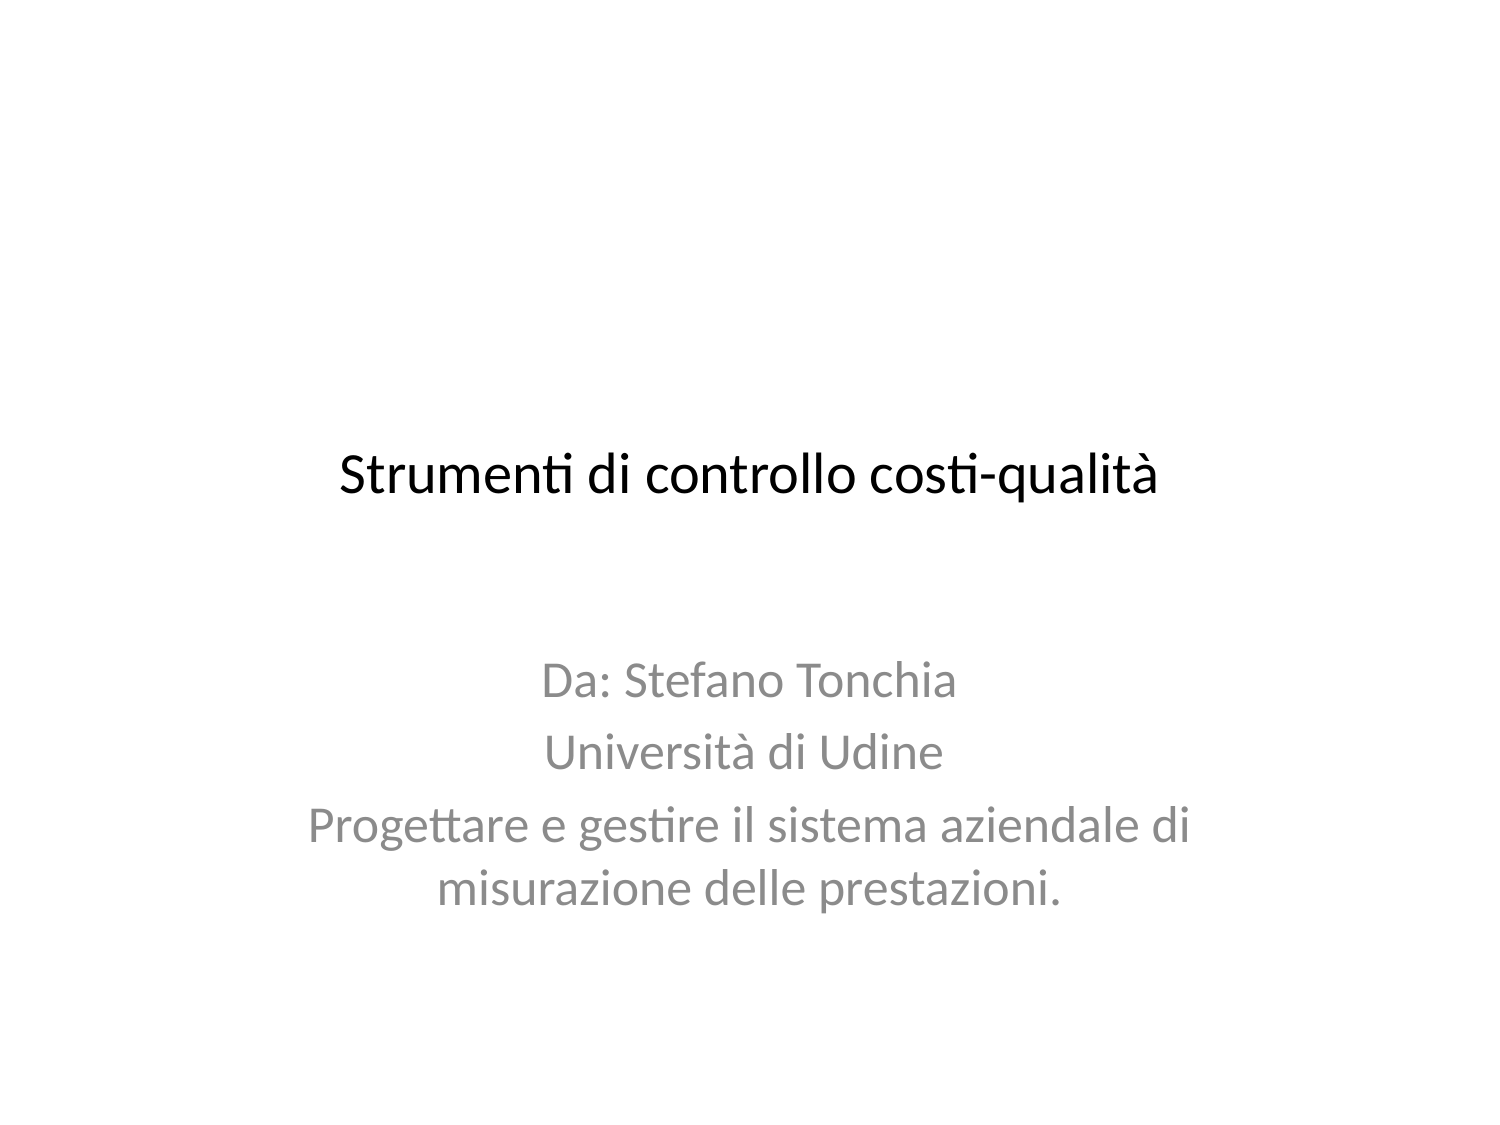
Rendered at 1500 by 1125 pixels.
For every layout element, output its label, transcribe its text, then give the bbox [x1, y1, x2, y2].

subtitle Da: Stefano Tonchia Università di Udine Progettare e gestire il sistema aziendale di misurazione delle prestazioni. [225, 637, 1275, 925]
title Strumenti di controllo costi-qualità [112, 349, 1388, 591]
